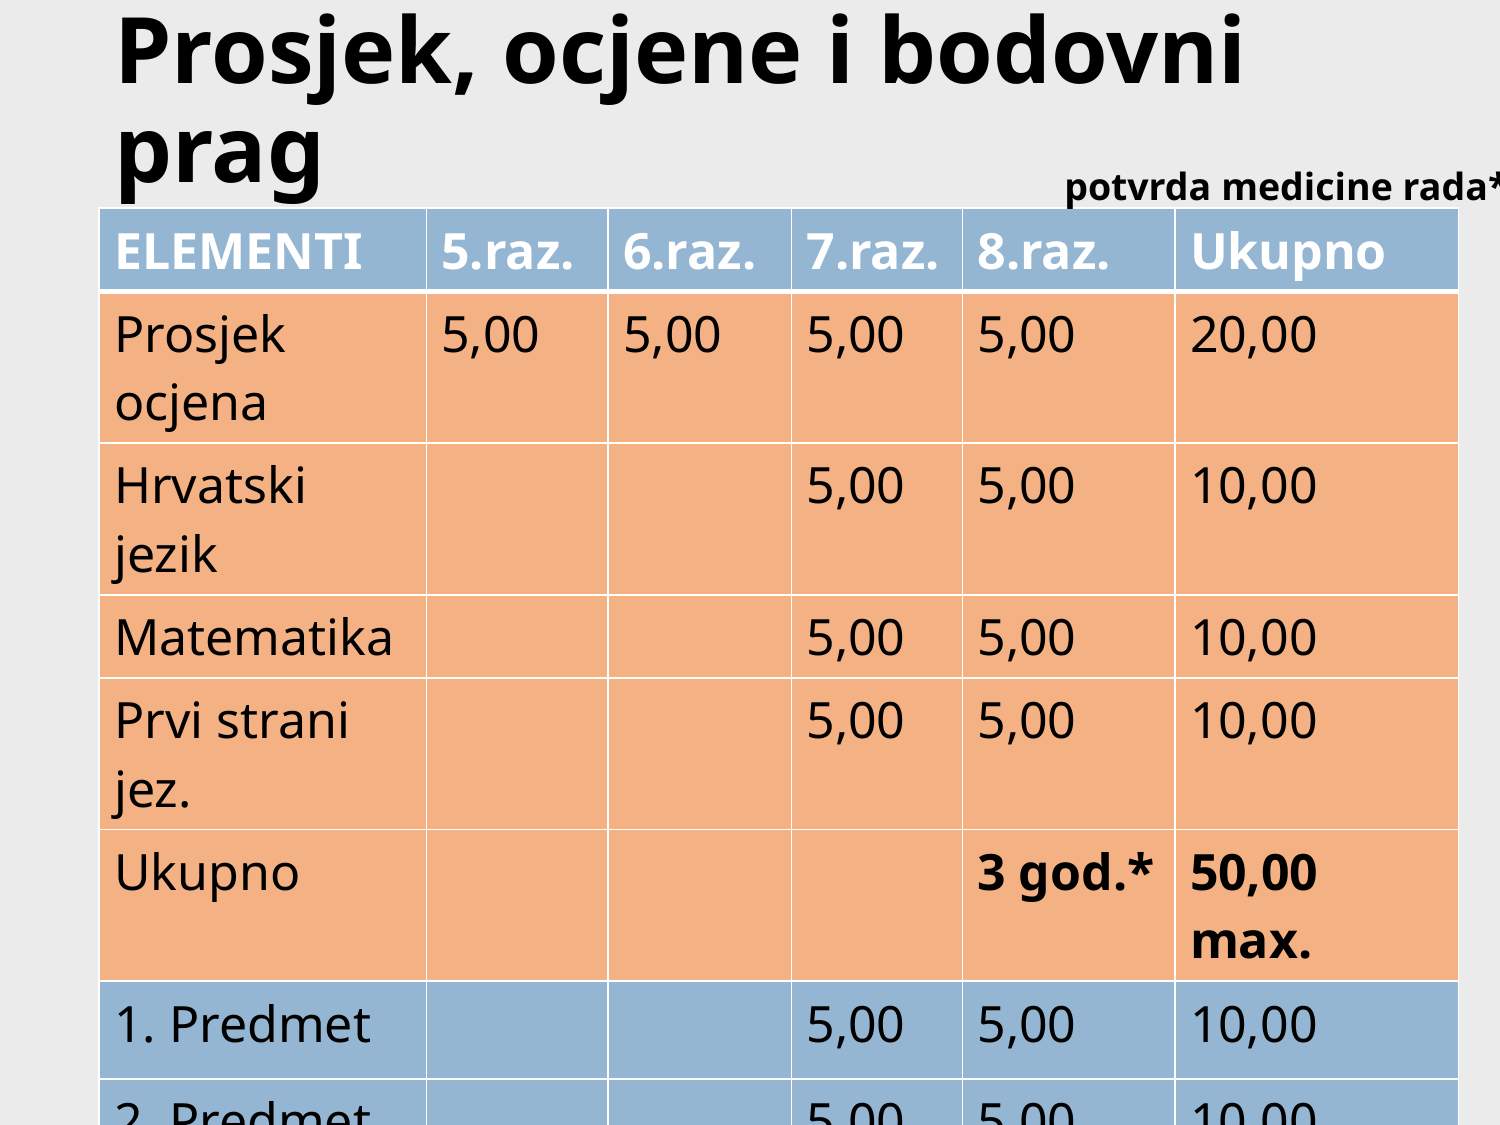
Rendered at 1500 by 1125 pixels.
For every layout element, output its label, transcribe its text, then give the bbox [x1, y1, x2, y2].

table_cell [609, 1080, 791, 1125]
table_cell Matematika [100, 596, 426, 677]
table_cell 5,00 [963, 1080, 1174, 1125]
table_cell 1. Predmet [100, 982, 426, 1078]
table_cell 20,00 [1176, 294, 1458, 442]
table_header 5.raz. [427, 209, 607, 289]
table_cell [427, 596, 607, 677]
table_cell 5,00 [963, 982, 1174, 1078]
table_cell 5,00 [963, 444, 1174, 594]
table_cell 5,00 [609, 294, 791, 442]
table_cell [427, 444, 607, 594]
table_cell [792, 830, 962, 980]
table_cell 5,00 [963, 596, 1174, 677]
table_cell 10,00 [1176, 444, 1458, 594]
table_cell [427, 982, 607, 1078]
table_cell Prvi strani jez. [100, 679, 426, 829]
table_cell 5,00 [792, 596, 962, 677]
table_cell 10,00 [1176, 1080, 1458, 1125]
table_cell 5,00 [792, 294, 962, 442]
table_cell 5,00 [792, 679, 962, 829]
table_cell 10,00 [1176, 982, 1458, 1078]
table_header 8.raz. [963, 209, 1174, 289]
table_cell 2. Predmet [100, 1080, 426, 1125]
table_cell 10,00 [1176, 596, 1458, 677]
table_cell 5,00 [963, 679, 1174, 829]
table_cell 5,00 [792, 444, 962, 594]
table_cell [427, 1080, 607, 1125]
table_cell [427, 830, 607, 980]
table_header Ukupno [1176, 216, 1458, 289]
table_cell [609, 830, 791, 980]
table_cell [609, 679, 791, 829]
table_cell 5,00 [427, 294, 607, 442]
table_cell 50,00 max. [1176, 830, 1458, 980]
table_cell [609, 444, 791, 594]
table_cell 5,00 [792, 982, 962, 1078]
table_cell [609, 982, 791, 1078]
table_cell 5,00 [792, 1080, 962, 1125]
table_cell Prosjek ocjena [100, 294, 426, 442]
table_cell 3 god.* [963, 830, 1174, 980]
table_cell Hrvatski jezik [100, 444, 426, 594]
table_cell 5,00 [963, 294, 1174, 442]
table_cell 10,00 [1176, 679, 1458, 829]
table_cell Ukupno [100, 830, 426, 980]
table_header 7.raz. [792, 209, 962, 289]
table_cell [609, 596, 791, 677]
table_cell [427, 679, 607, 829]
table_header ELEMENTI [100, 209, 426, 289]
table_header 6.raz. [609, 209, 791, 289]
title Prosjek, ocjene i bodovni prag [99, 49, 1341, 157]
text_box potvrda medicine rada* [1049, 155, 1500, 216]
